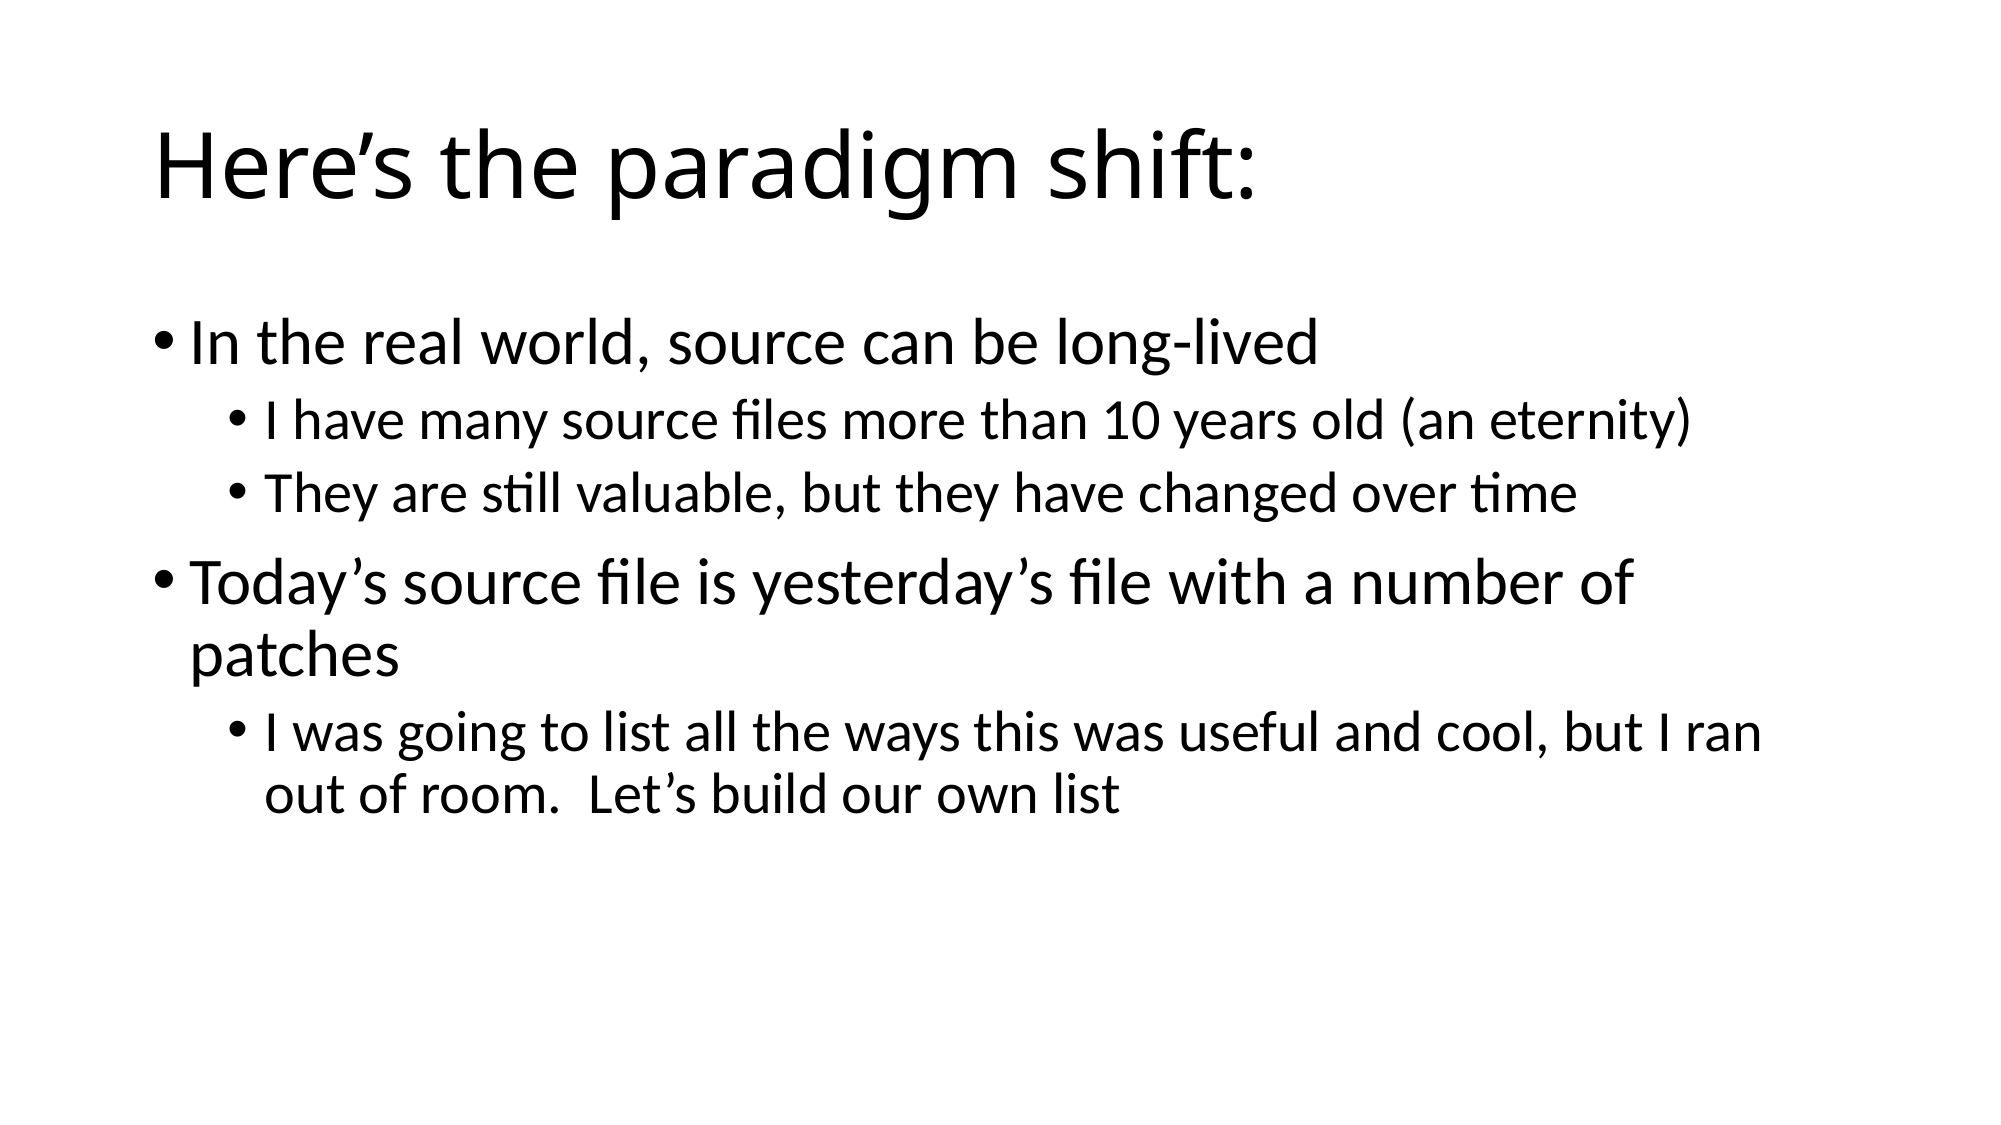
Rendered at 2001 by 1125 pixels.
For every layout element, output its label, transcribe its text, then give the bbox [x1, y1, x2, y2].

list In the real world, source can be long-lived I have many source files more than 10 years old (an eternity) They are still valuable, but they have changed over time Today’s source file is yesterday’s file with a number of patches I was going to list all the ways this was useful and cool, but I ran out of room. Let’s build our own list [137, 299, 1834, 1024]
title Here’s the paradigm shift: [137, 59, 1863, 278]
